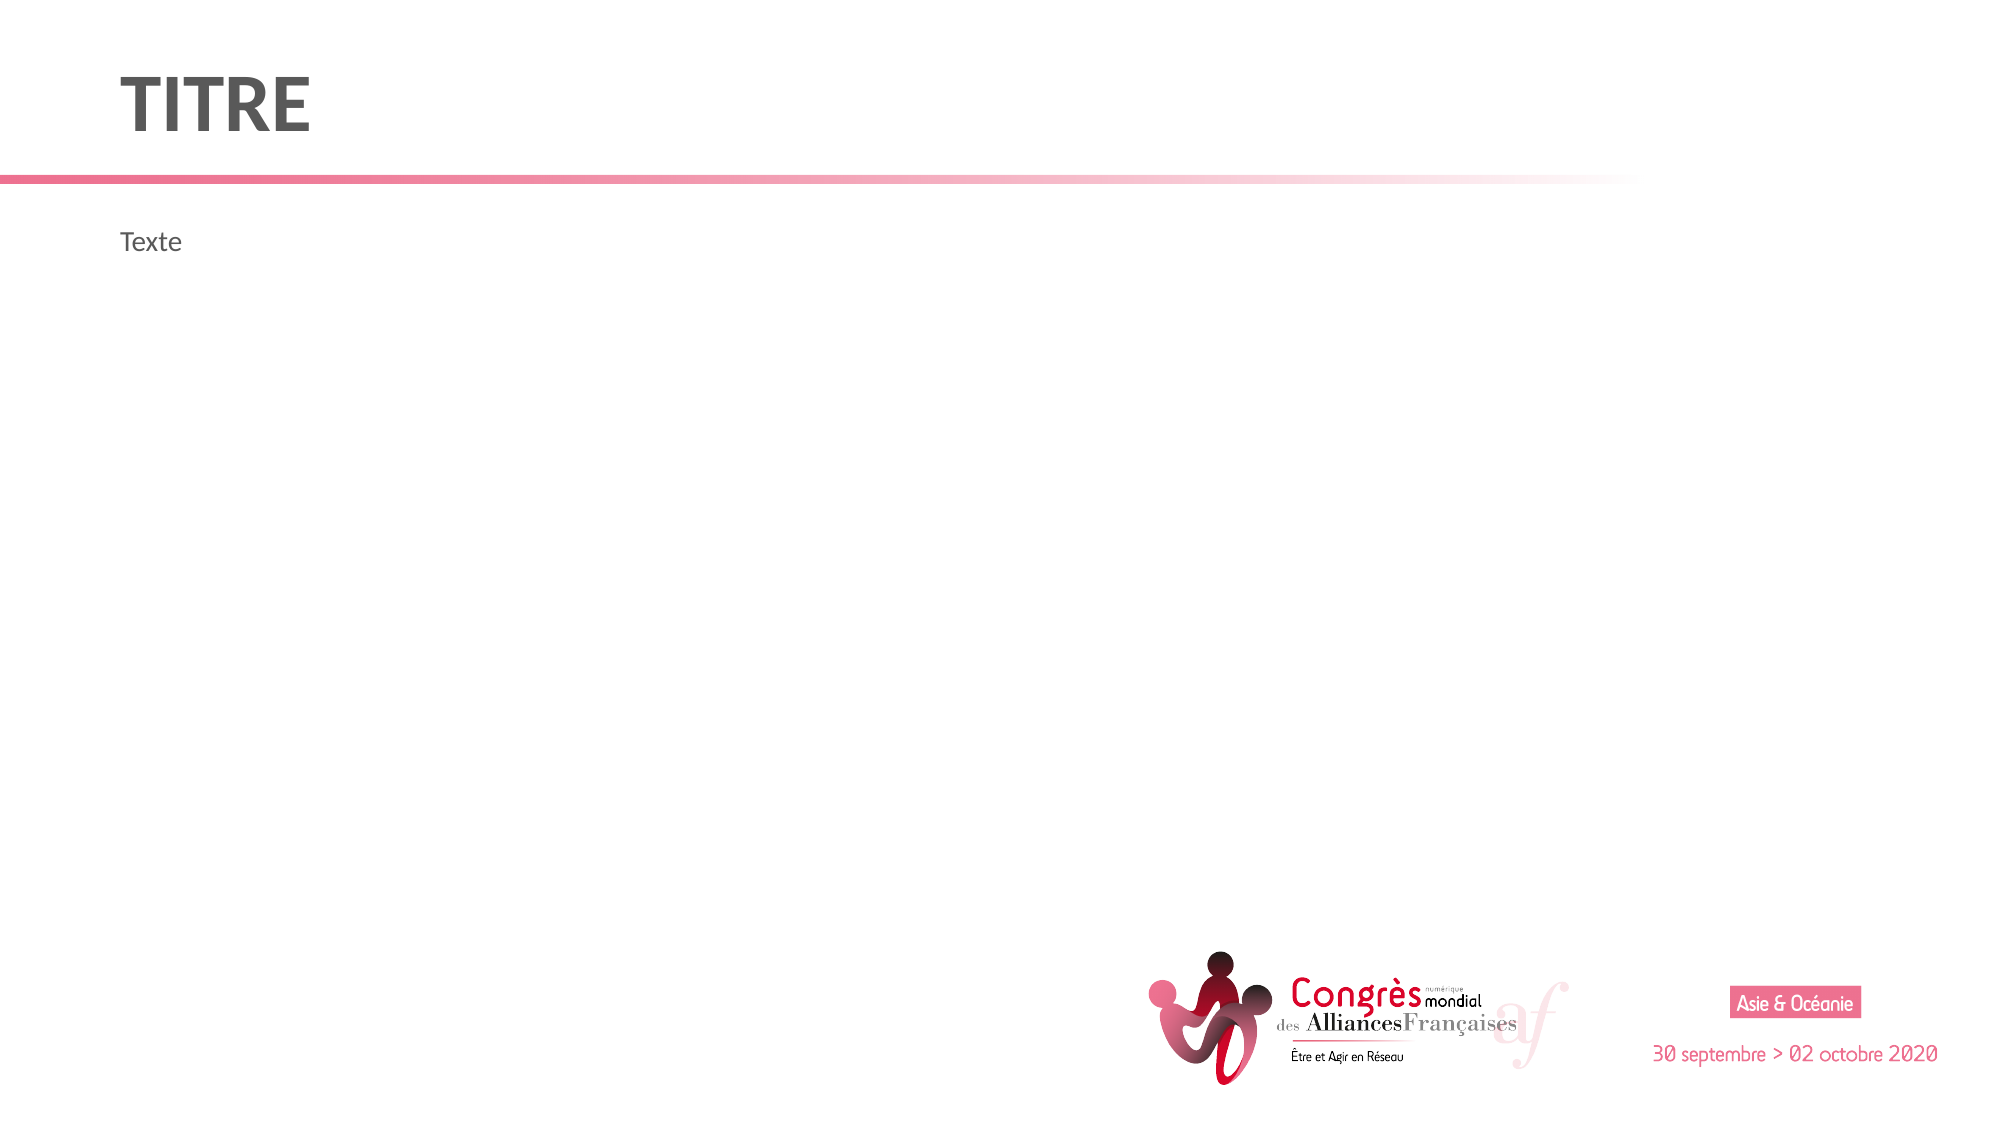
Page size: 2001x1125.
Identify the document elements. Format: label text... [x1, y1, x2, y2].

text_box TITRE [105, 41, 549, 156]
picture [1094, 898, 1992, 1125]
text_box Texte [105, 215, 1503, 265]
picture [0, 157, 1647, 199]
